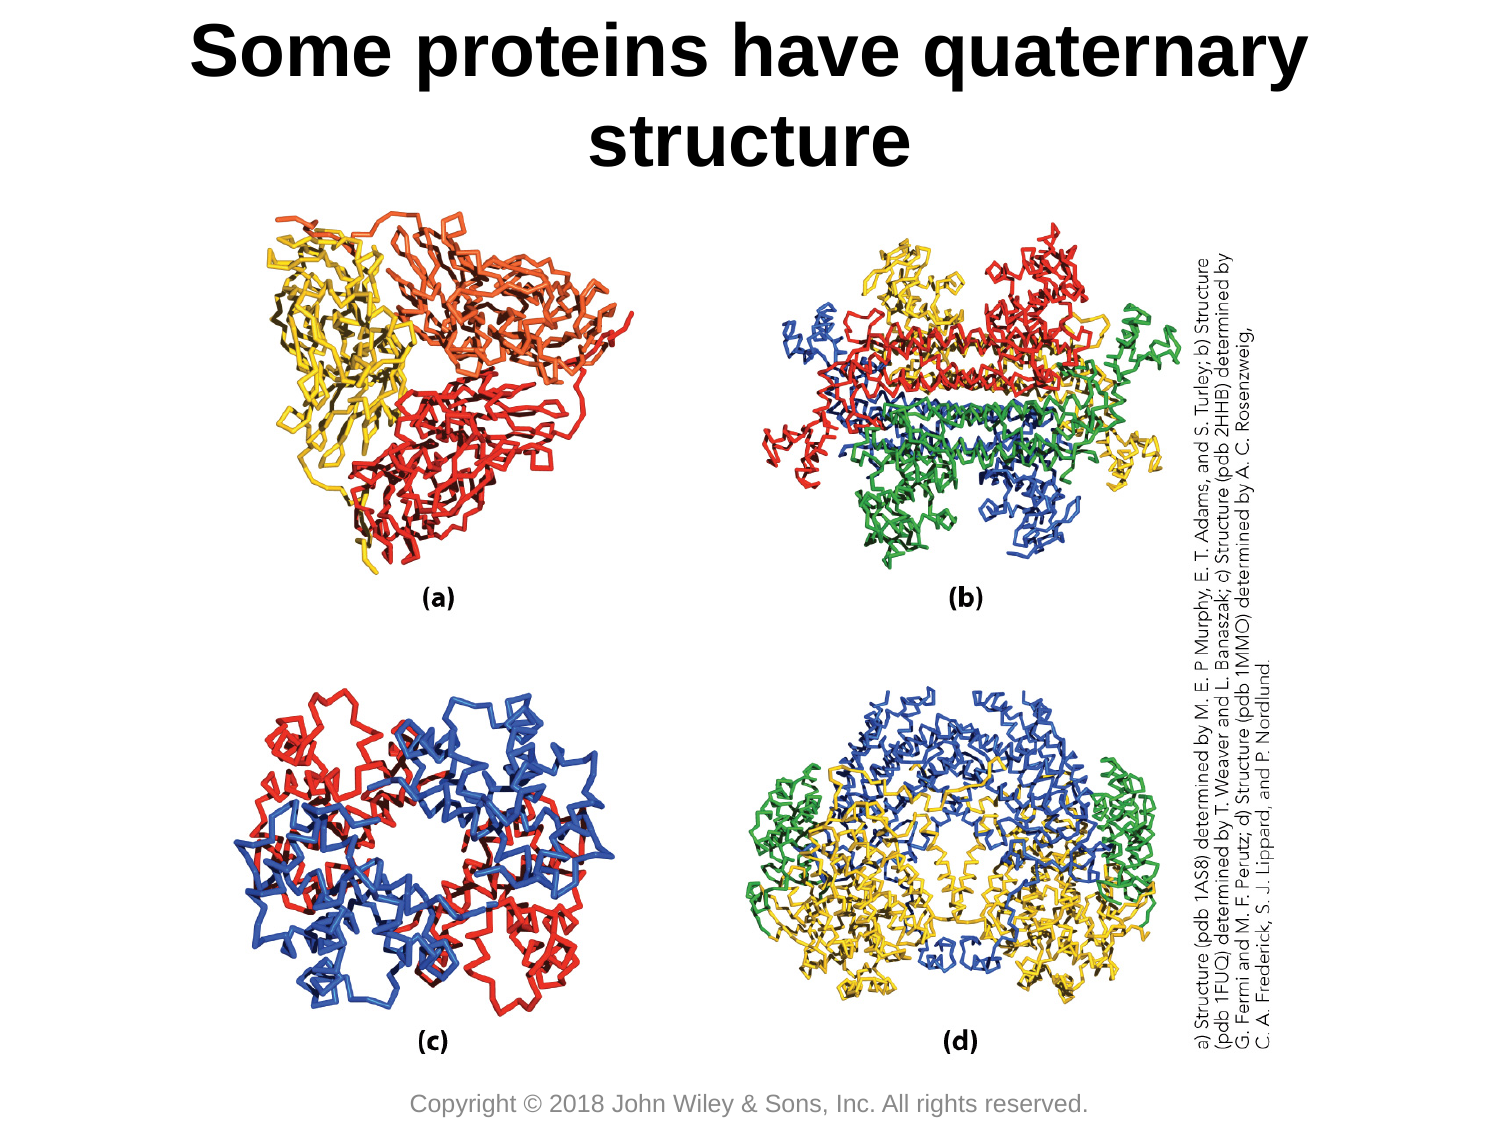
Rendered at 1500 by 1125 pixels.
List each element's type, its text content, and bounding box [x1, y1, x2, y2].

title Some proteins have quaternary structure [75, 16, 1425, 167]
footer Copyright © 2018 John Wiley & Sons, Inc. All rights reserved. [307, 1072, 1193, 1125]
picture [223, 201, 1276, 1063]
